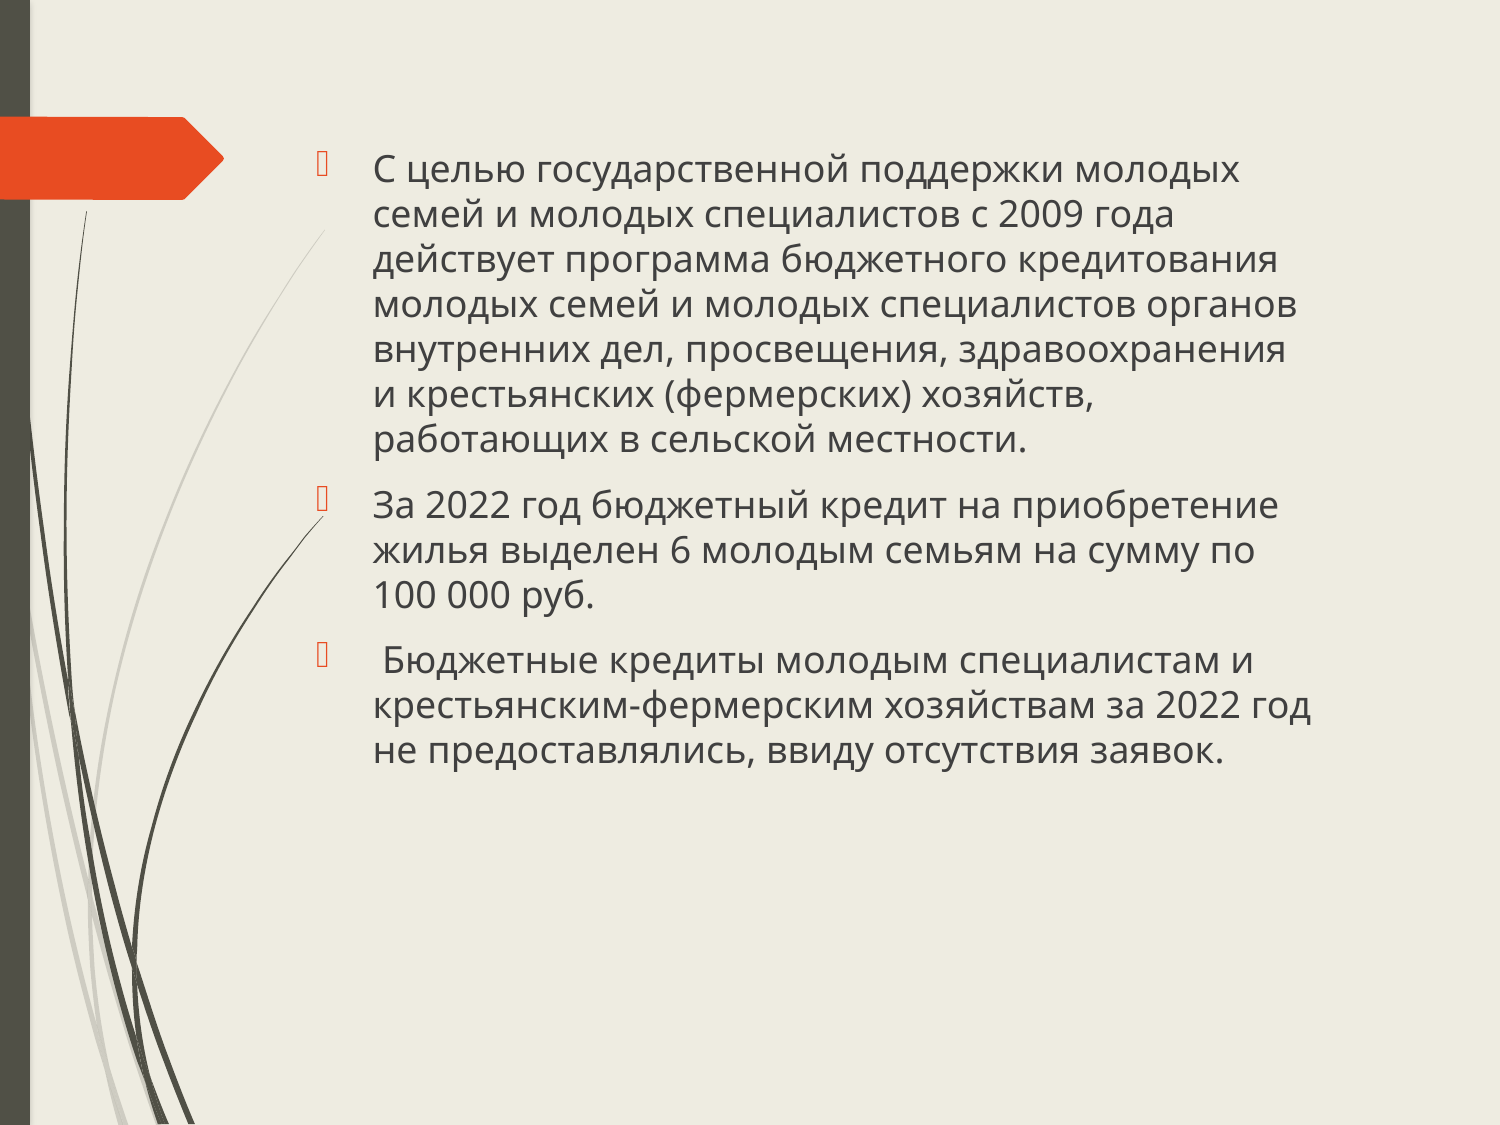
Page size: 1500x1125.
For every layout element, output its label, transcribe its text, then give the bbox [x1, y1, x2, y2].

list С целью государственной поддержки молодых семей и молодых специалистов с 2009 года действует программа бюджетного кредитования молодых семей и молодых специалистов органов внутренних дел, просвещения, здравоохранения и крестьянских (фермерских) хозяйств, работающих в сельской местности. За 2022 год бюджетный кредит на приобретение жилья выделен 6 молодым семьям на сумму по 100 000 руб. Бюджетные кредиты молодым специалистам и крестьянским-фермерским хозяйствам за 2022 год не предоставлялись, ввиду отсутствия заявок. [301, 137, 1329, 823]
